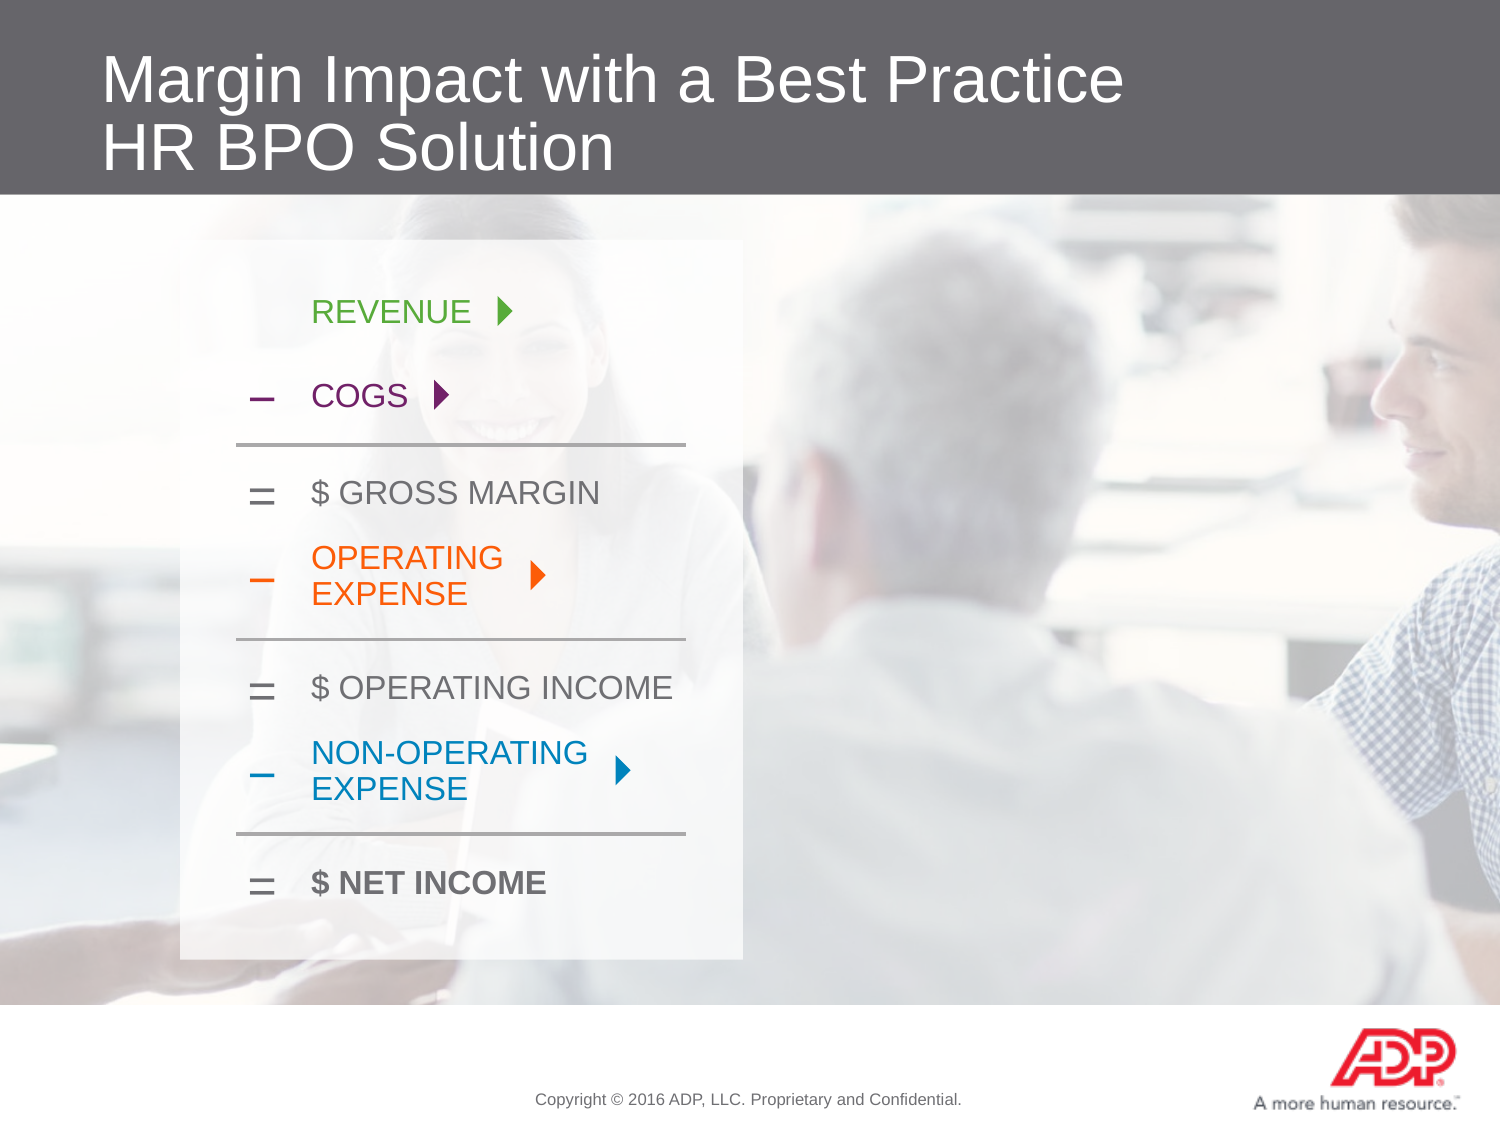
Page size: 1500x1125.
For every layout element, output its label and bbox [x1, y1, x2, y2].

picture [0, 0, 1500, 1005]
text_box [0, 1012, 1500, 1125]
text_box [235, 444, 687, 835]
